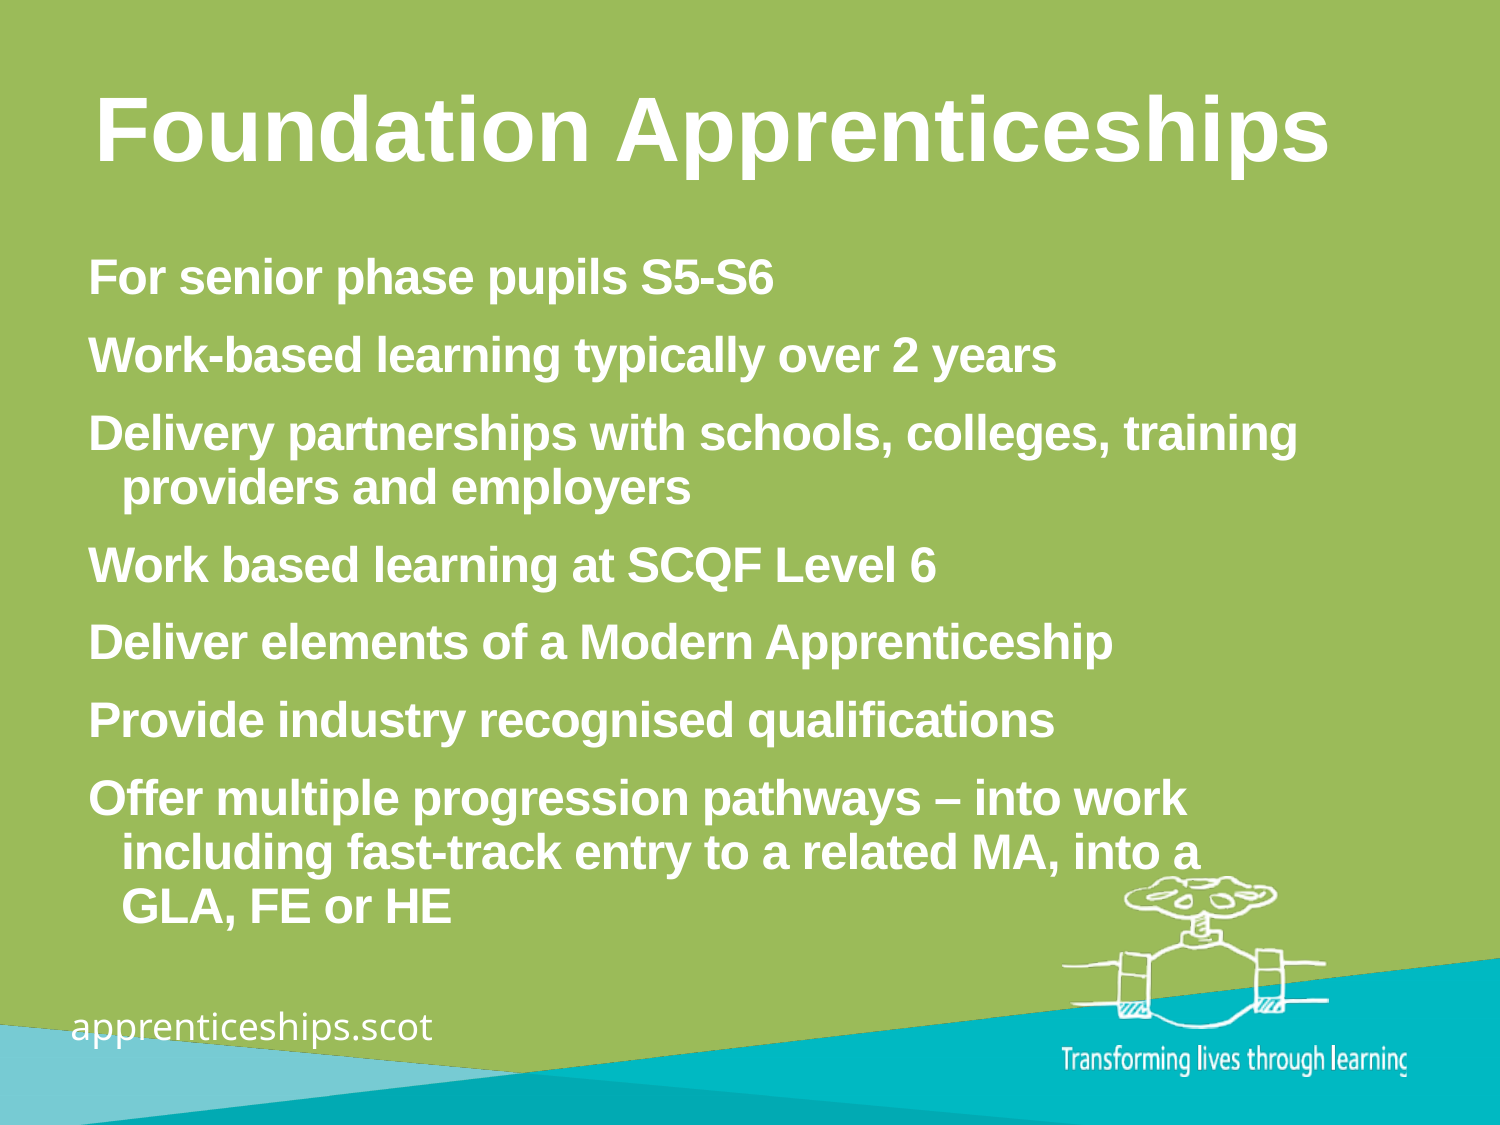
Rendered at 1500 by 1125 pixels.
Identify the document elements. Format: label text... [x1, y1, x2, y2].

list For senior phase pupils S5-S6 Work-based learning typically over 2 years Delivery partnerships with schools, colleges, training providers and employers Work based learning at SCQF Level 6 Deliver elements of a Modern Apprenticeship Provide industry recognised qualifications Offer multiple progression pathways – into work including fast-track entry to a related MA, into a GLA, FE or HE [73, 242, 1322, 807]
title Foundation Apprenticeships [79, 77, 1437, 172]
picture [1061, 876, 1329, 1029]
